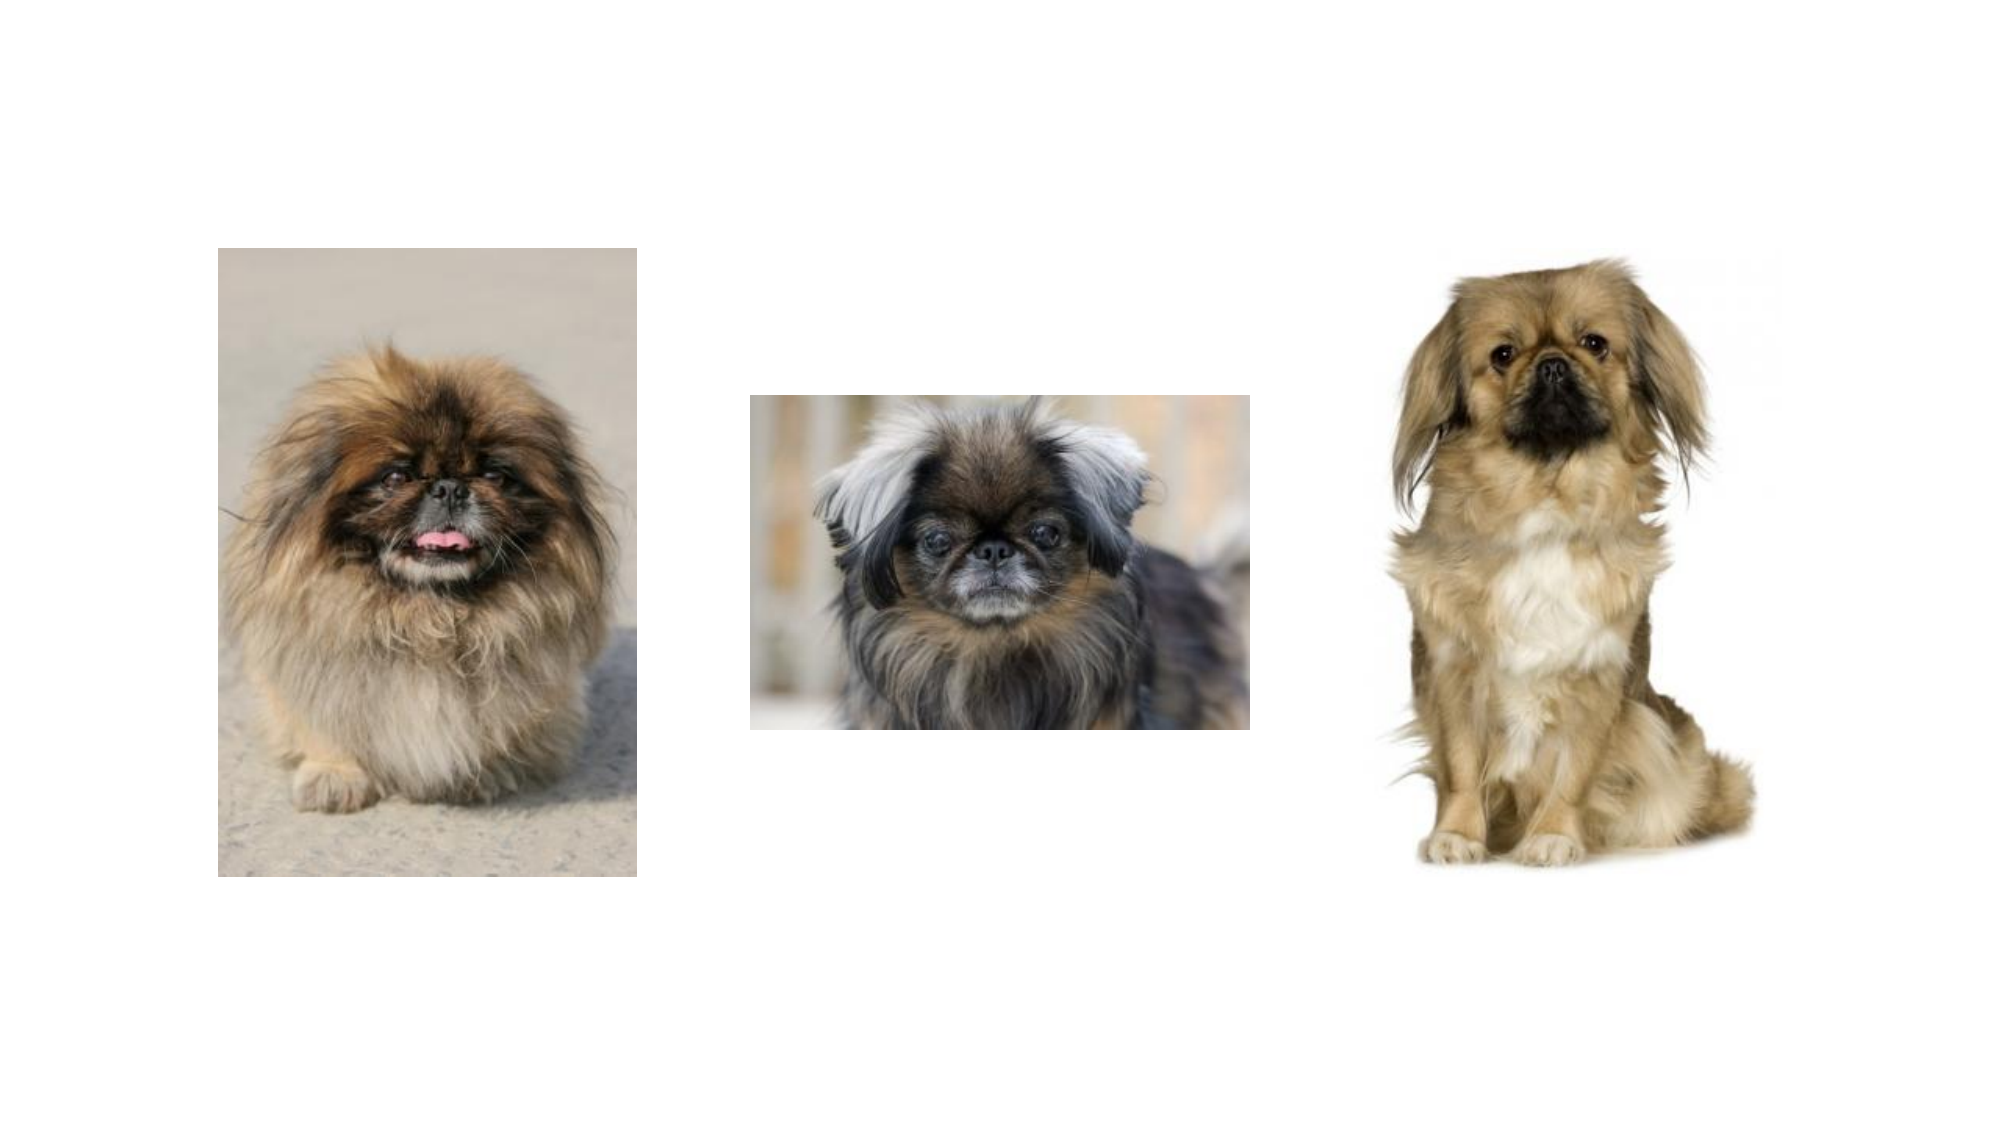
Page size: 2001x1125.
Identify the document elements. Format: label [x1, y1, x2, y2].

picture [1363, 248, 1782, 877]
picture [218, 248, 637, 877]
picture [749, 395, 1250, 730]
